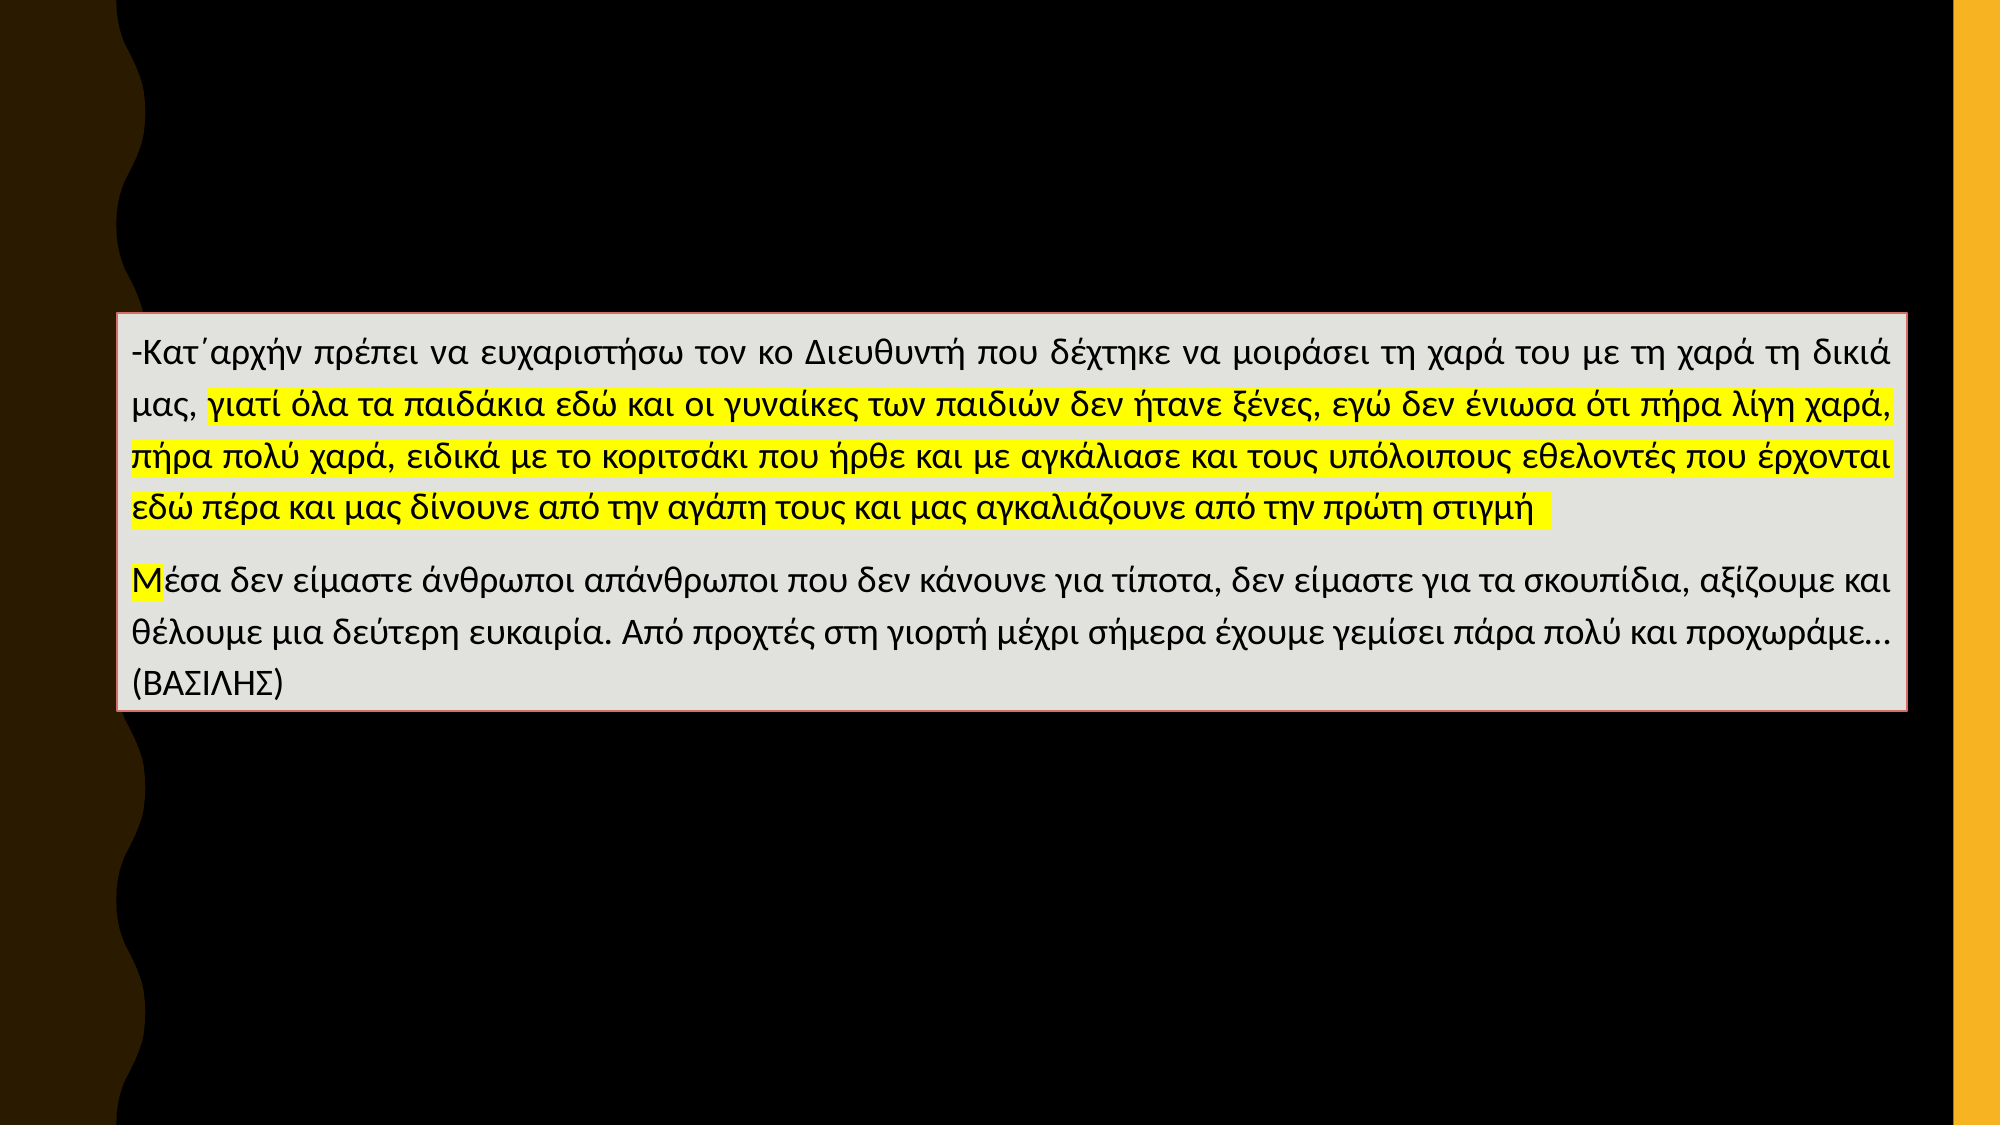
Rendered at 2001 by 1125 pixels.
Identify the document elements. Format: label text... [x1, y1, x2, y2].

text_box -Κατ΄αρχήν πρέπει να ευχαριστήσω τον κο Διευθυντή που δέχτηκε να μοιράσει τη χαρά του με τη χαρά τη δικιά μας, γιατί όλα τα παιδάκια εδώ και οι γυναίκες των παιδιών δεν ήτανε ξένες, εγώ δεν ένιωσα ότι πήρα λίγη χαρά, πήρα πολύ χαρά, ειδικά με το κοριτσάκι που ήρθε και με αγκάλιασε και τους υπόλοιπους εθελοντές που έρχονται εδώ πέρα και μας δίνουνε από την αγάπη τους και μας αγκαλιάζουνε από την πρώτη στιγμή Μέσα δεν είμαστε άνθρωποι απάνθρωποι που δεν κάνουνε για τίποτα, δεν είμαστε για τα σκουπίδια, αξίζουμε και θέλουμε μια δεύτερη ευκαιρία. Από προχτές στη γιορτή μέχρι σήμερα έχουμε γεμίσει πάρα πολύ και προχωράμε… (ΒΑΣΙΛΗΣ) [116, 312, 1908, 712]
